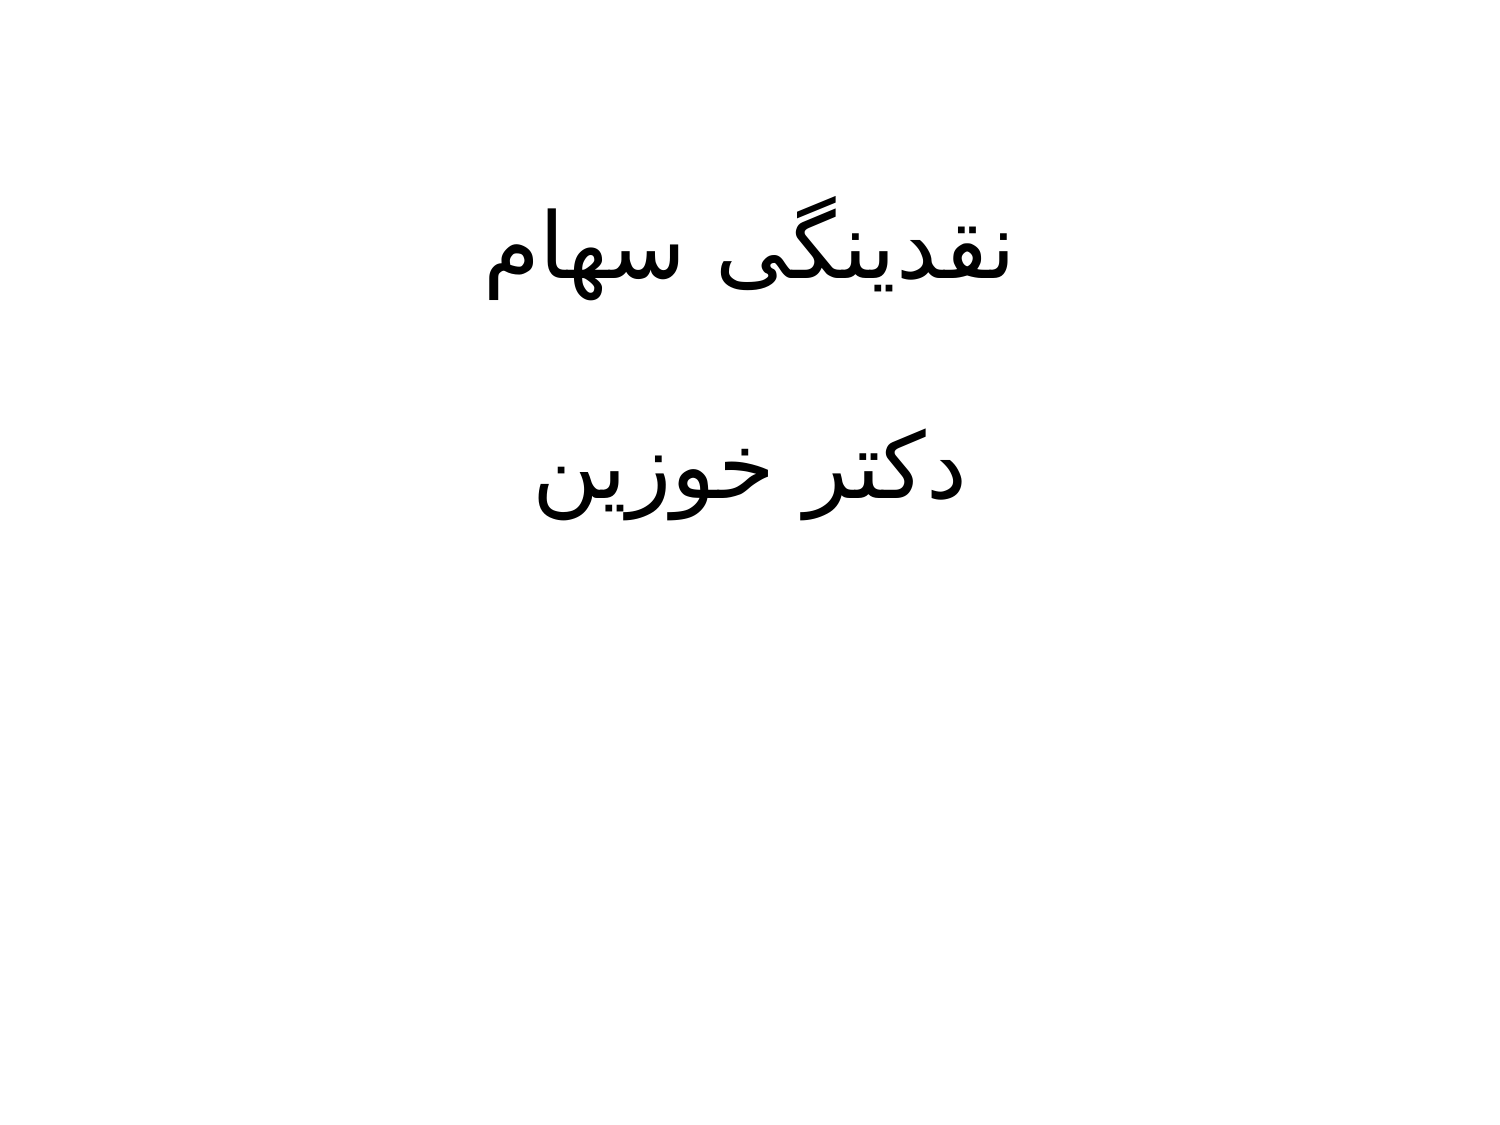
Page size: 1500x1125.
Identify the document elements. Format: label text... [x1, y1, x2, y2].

title نقدینگی سهام دکتر خوزین [112, 113, 1388, 591]
